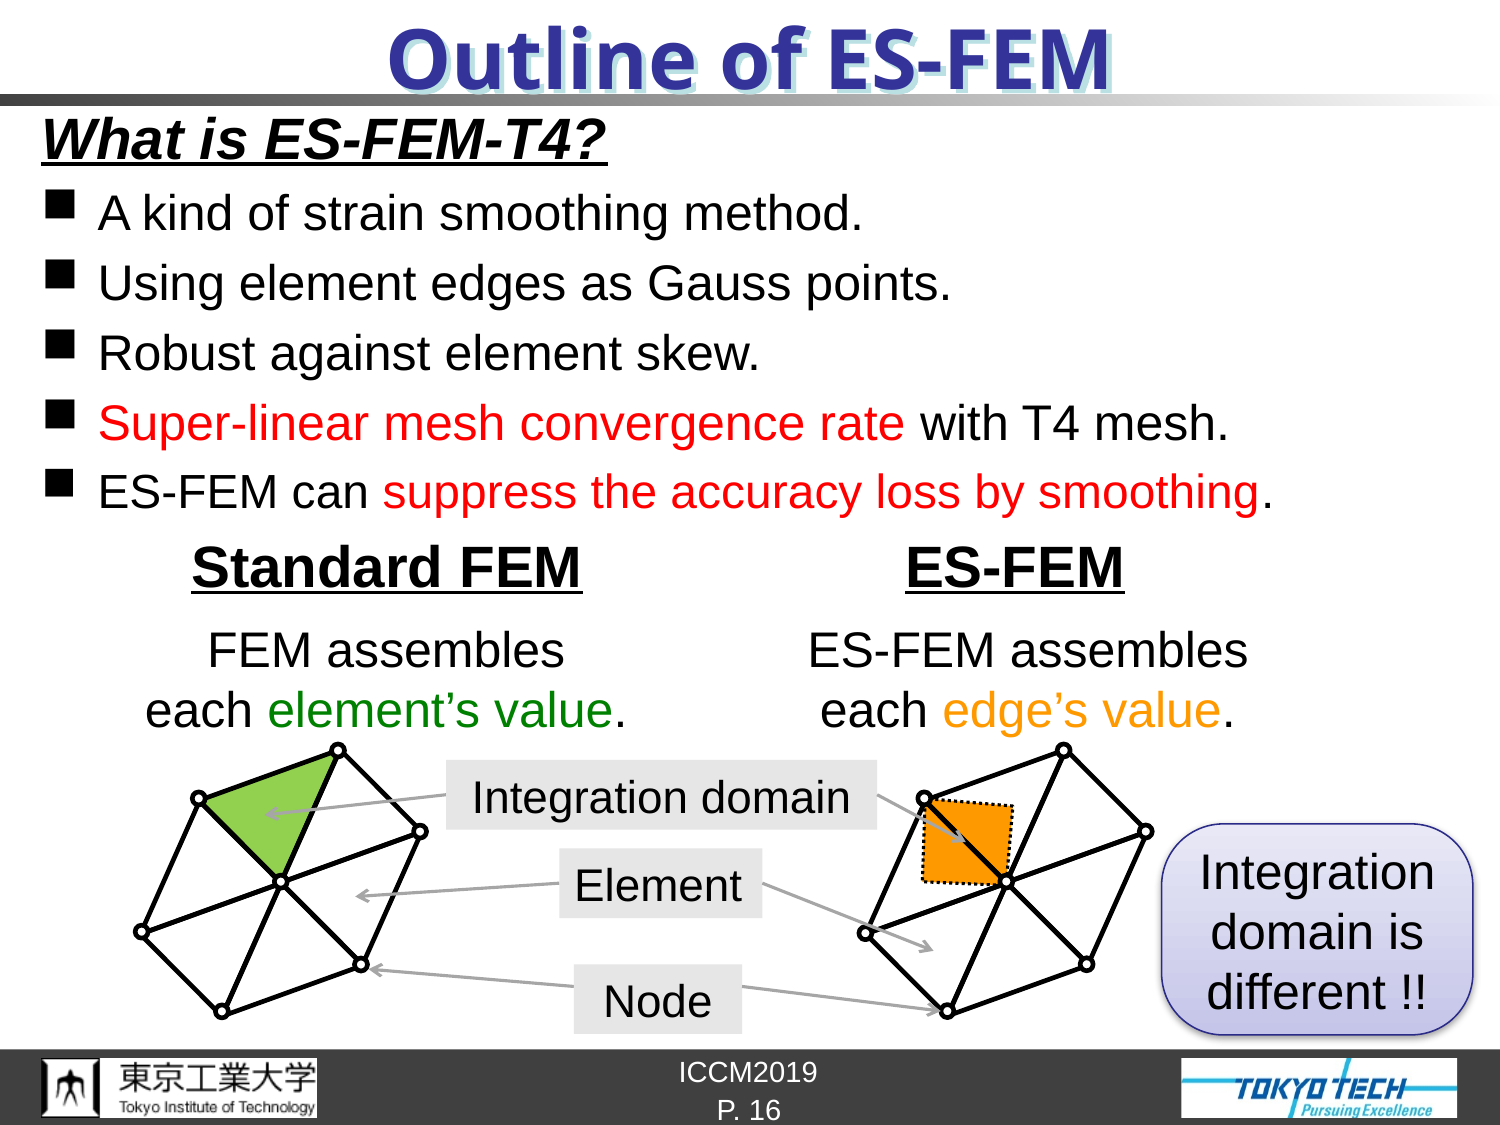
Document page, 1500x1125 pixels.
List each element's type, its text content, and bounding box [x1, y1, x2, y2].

text_box Node [573, 964, 743, 1034]
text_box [117, 743, 445, 1019]
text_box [368, 968, 574, 987]
title Outline of ES-FEM [0, 5, 1500, 108]
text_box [843, 743, 1170, 1018]
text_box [762, 883, 934, 952]
text_box Integration domain is different !! [1174, 823, 1474, 1036]
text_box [876, 794, 967, 843]
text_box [741, 986, 942, 1012]
picture [1181, 1058, 1458, 1118]
text_box FEM assembles each element’s value. [129, 609, 643, 745]
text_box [354, 883, 560, 897]
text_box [264, 794, 447, 816]
slide_number P. 16 [662, 1092, 836, 1125]
text_box Element [559, 848, 763, 919]
picture [41, 1058, 317, 1118]
list What is ES-FEM-T4? A kind of strain smoothing method. Using element edges as Gauss points. Robust against element skew. Super-linear mesh convergence rate with T4 mesh. ES-FEM can suppress the accuracy loss by smoothing. Standard FEM ES-FEM [41, 113, 1457, 1046]
text_box Integration domain [449, 759, 838, 830]
text_box ES-FEM assembles each edge’s value. [771, 609, 1285, 745]
